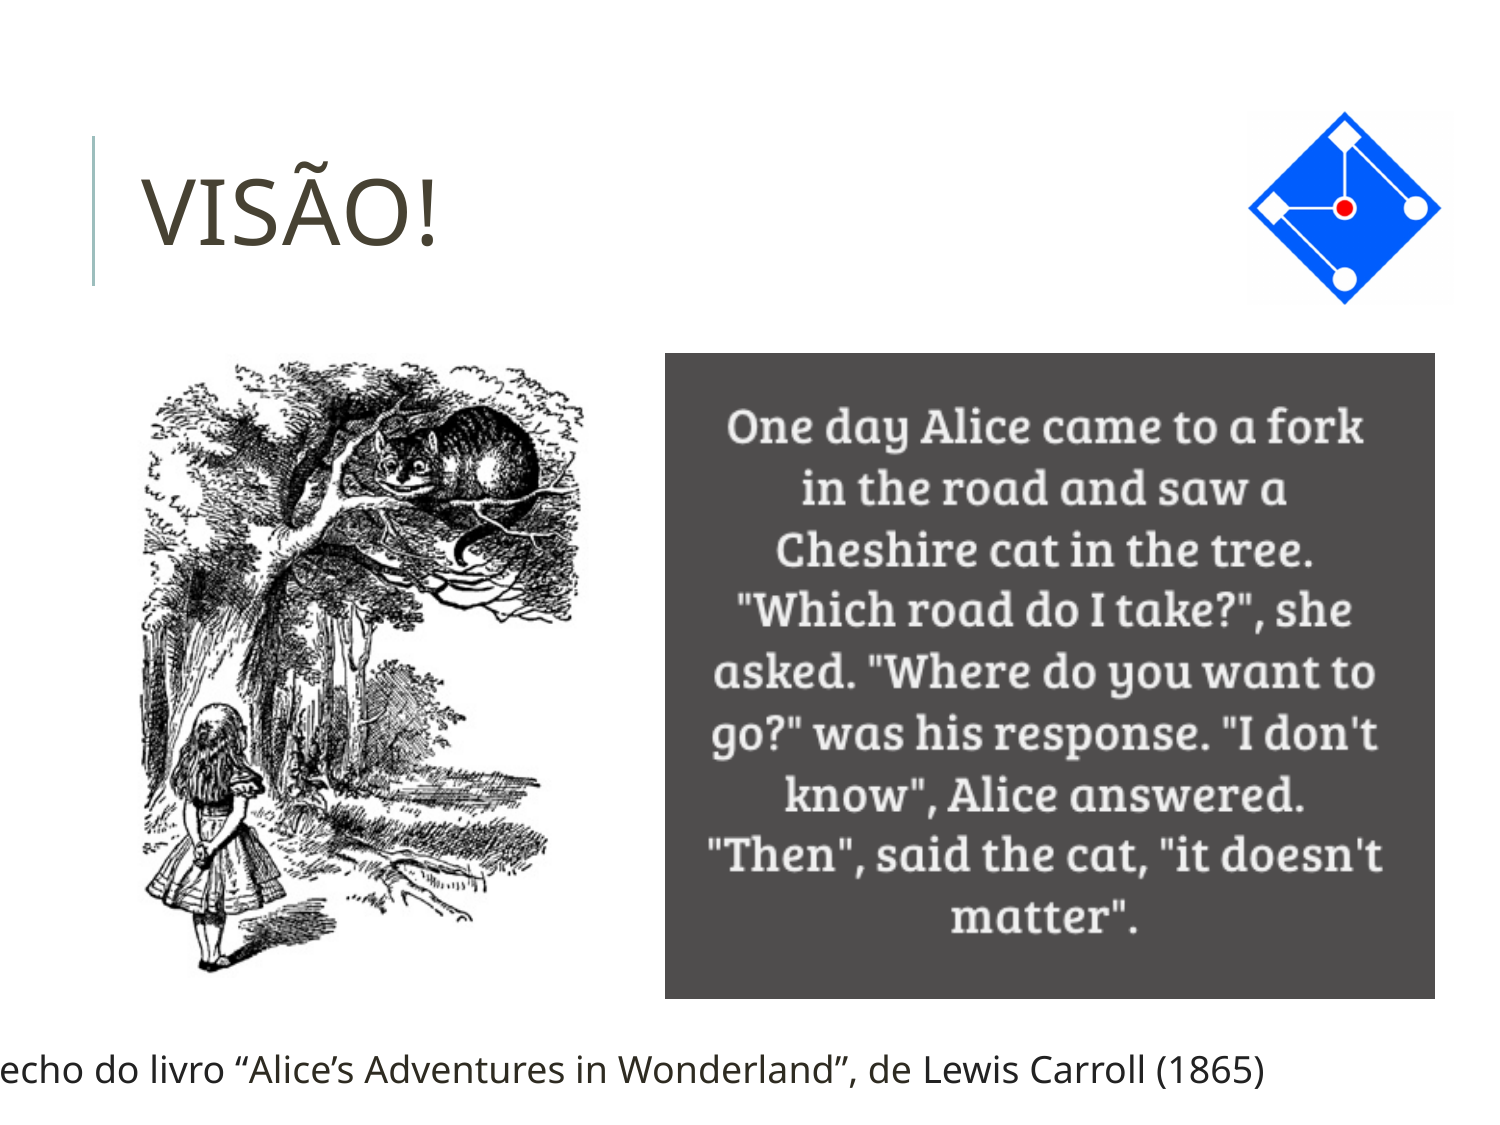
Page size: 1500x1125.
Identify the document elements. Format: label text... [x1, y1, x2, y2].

picture [1322, 111, 1454, 305]
picture [664, 353, 1436, 999]
title Visão! [126, 96, 1322, 342]
text_box Trecho do livro “Alice’s Adventures in Wonderland”, de Lewis Carroll (1865) [0, 1038, 1279, 1099]
picture [125, 353, 595, 978]
